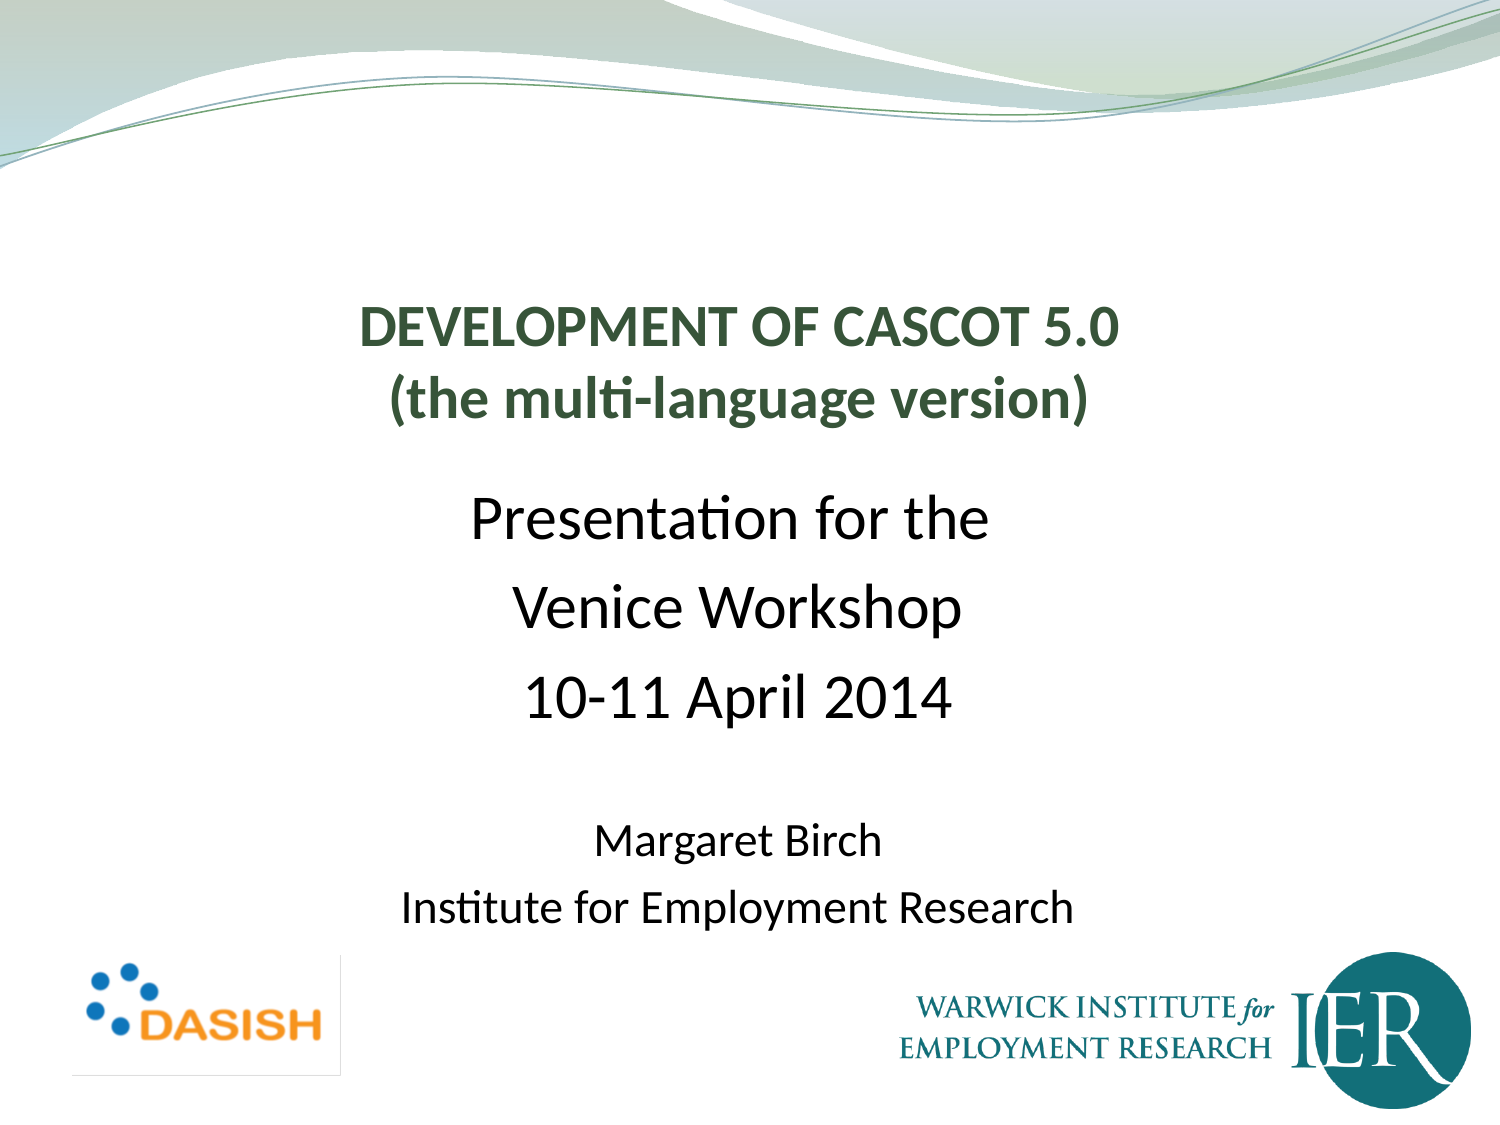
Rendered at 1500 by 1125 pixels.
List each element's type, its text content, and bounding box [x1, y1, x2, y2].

picture [72, 955, 341, 1076]
picture [899, 952, 1471, 1109]
list Presentation for the Venice Workshop 10-11 April 2014 Margaret Birch Institute for Employment Research [194, 468, 1282, 941]
title DEVELOPMENT OF CASCOT 5.0 (the multi-language version) [64, 278, 1415, 431]
